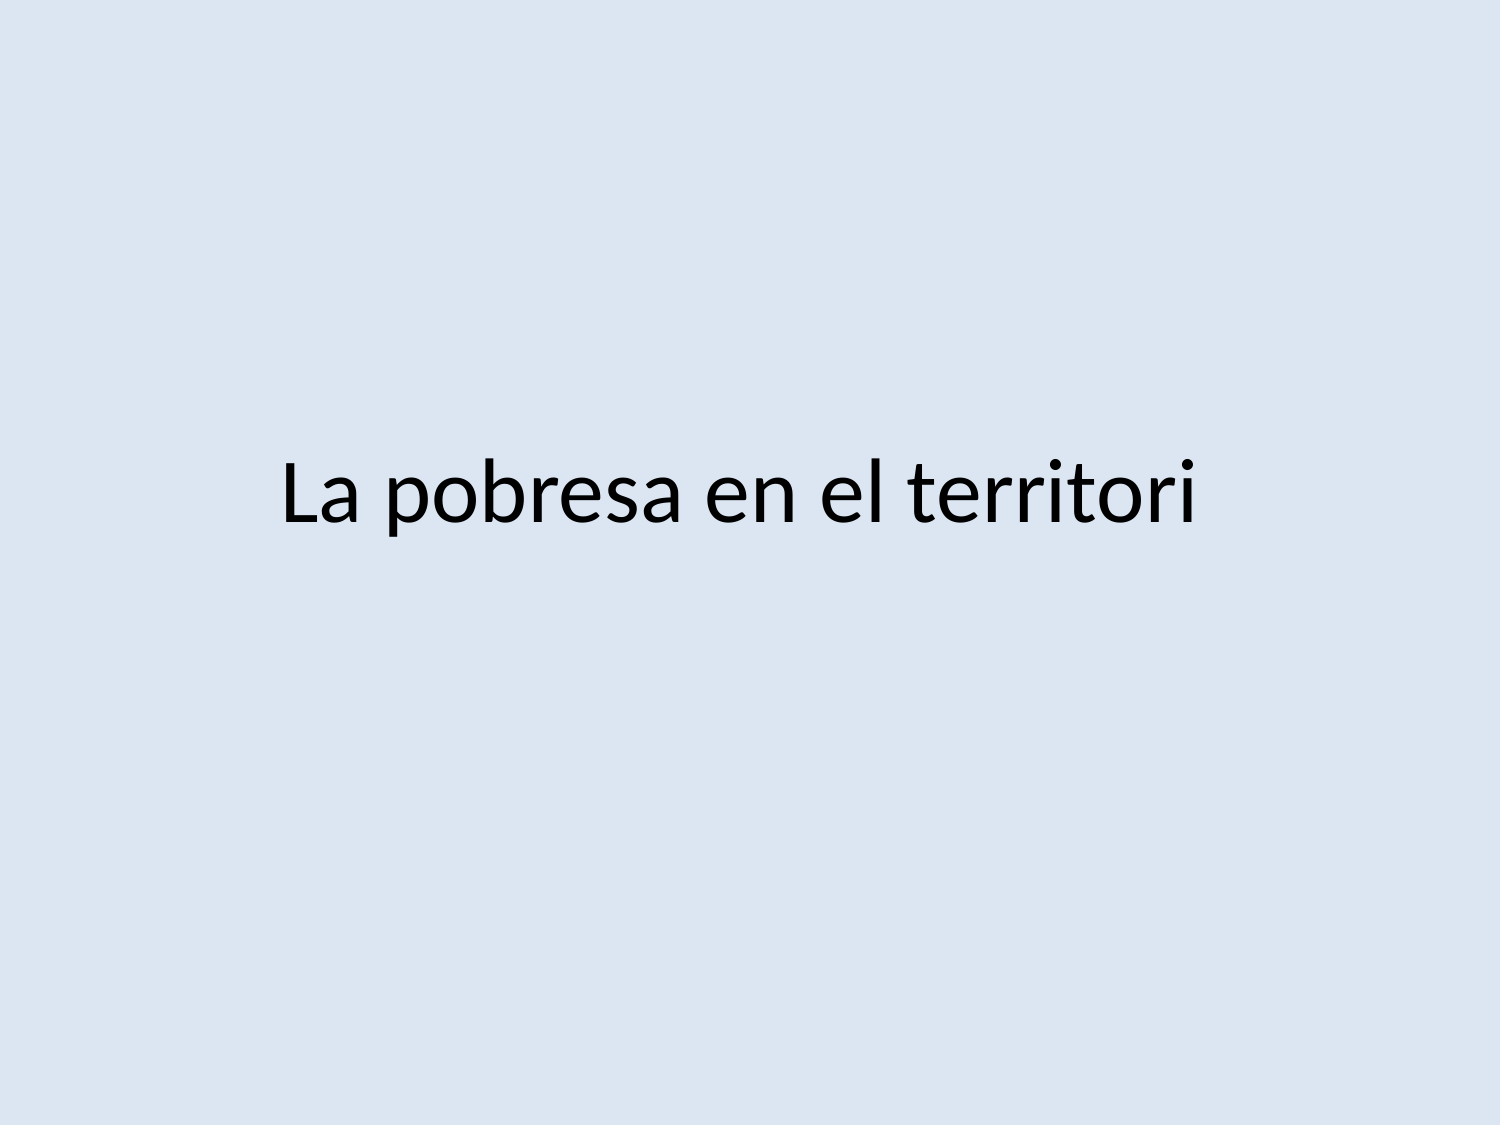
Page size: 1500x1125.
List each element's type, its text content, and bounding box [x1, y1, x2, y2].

title La pobresa en el territori [148, 270, 1331, 701]
